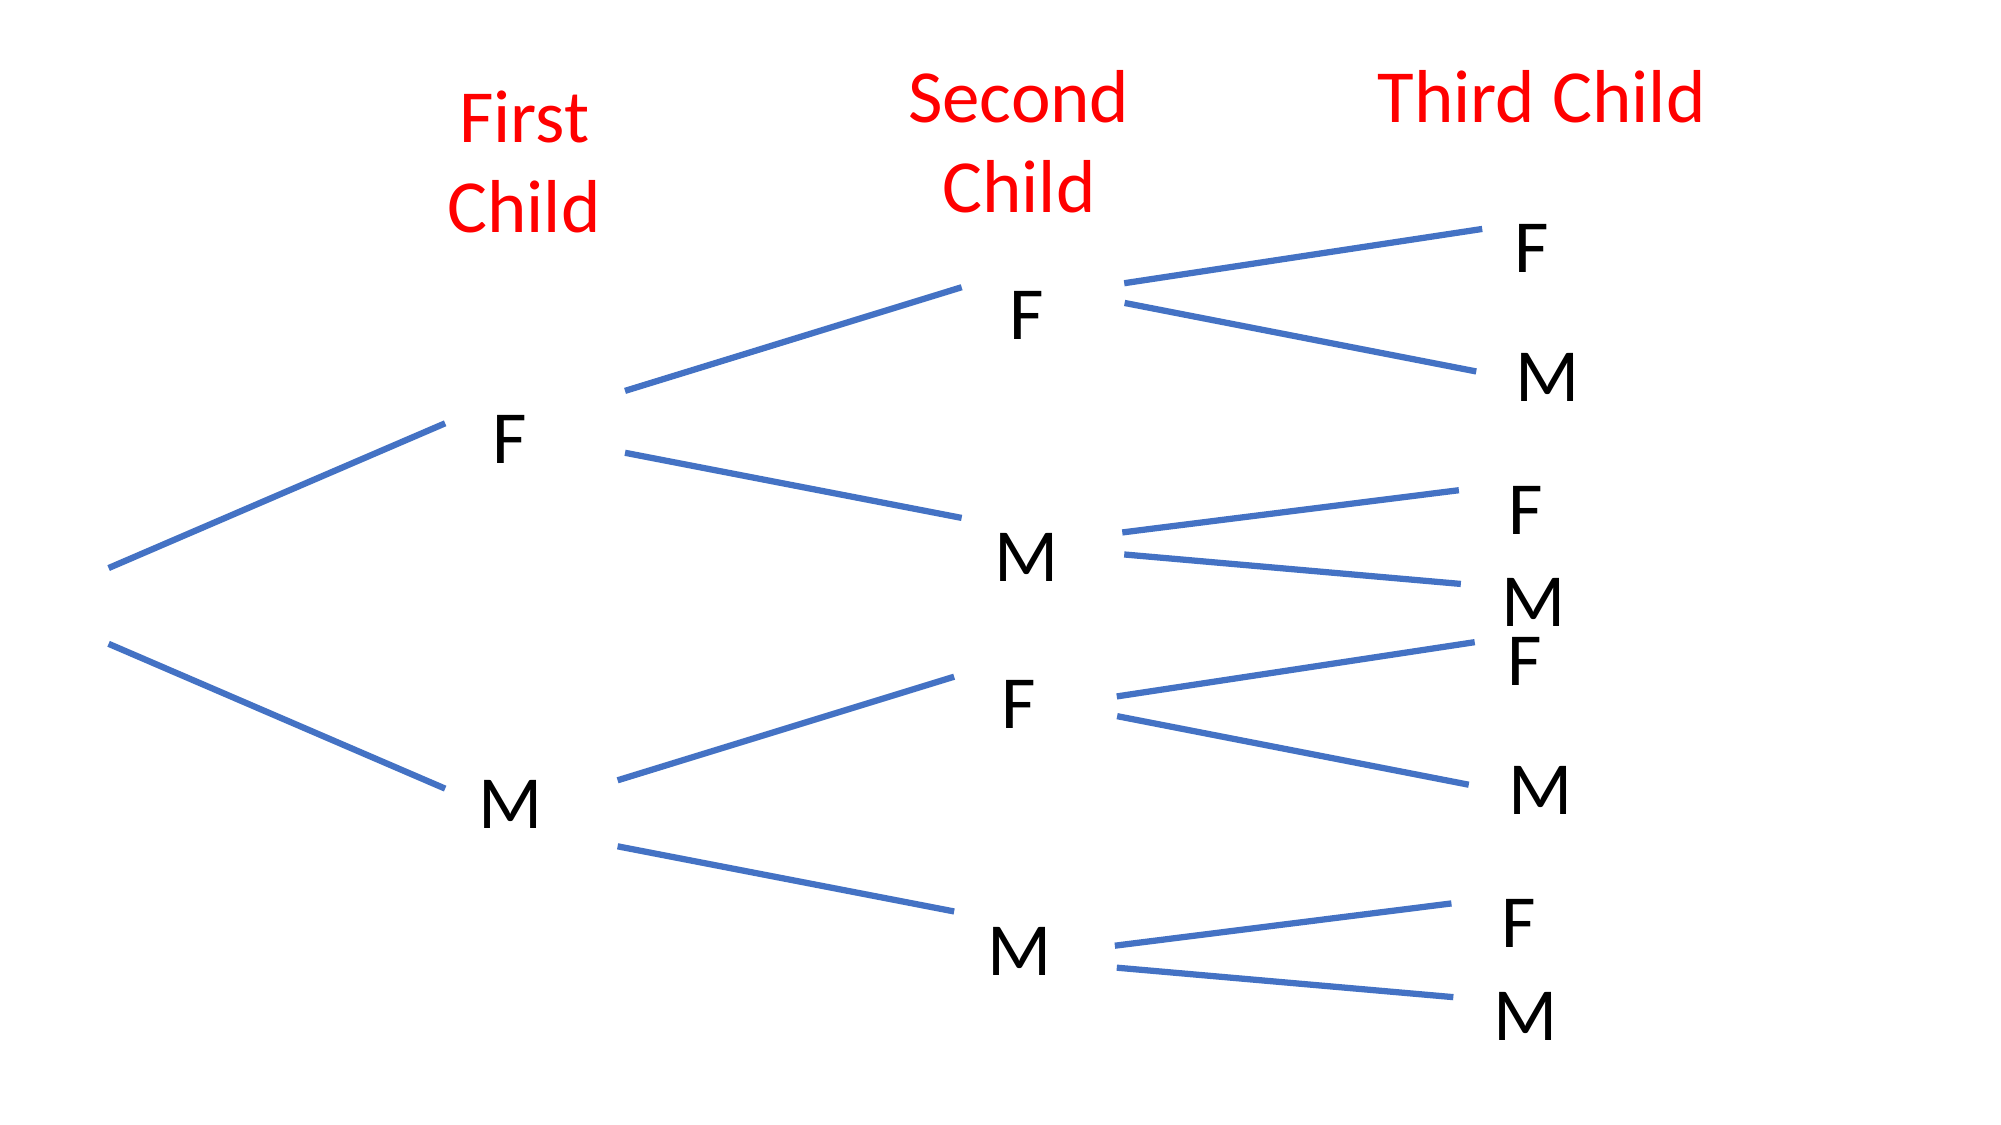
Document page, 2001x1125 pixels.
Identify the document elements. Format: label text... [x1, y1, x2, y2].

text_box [108, 643, 578, 831]
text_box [1116, 957, 1593, 998]
text_box Third Child [1360, 40, 1724, 145]
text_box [1116, 602, 1593, 697]
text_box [617, 846, 1087, 931]
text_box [1124, 302, 1619, 350]
text_box Second Child [837, 40, 1201, 235]
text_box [625, 257, 1094, 391]
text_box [108, 381, 578, 569]
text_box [617, 646, 1087, 781]
text_box First Child [370, 60, 678, 255]
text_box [1117, 716, 1612, 763]
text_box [1124, 189, 1601, 284]
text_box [625, 452, 1094, 537]
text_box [1114, 864, 1586, 946]
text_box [1122, 451, 1593, 533]
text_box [1124, 544, 1601, 584]
